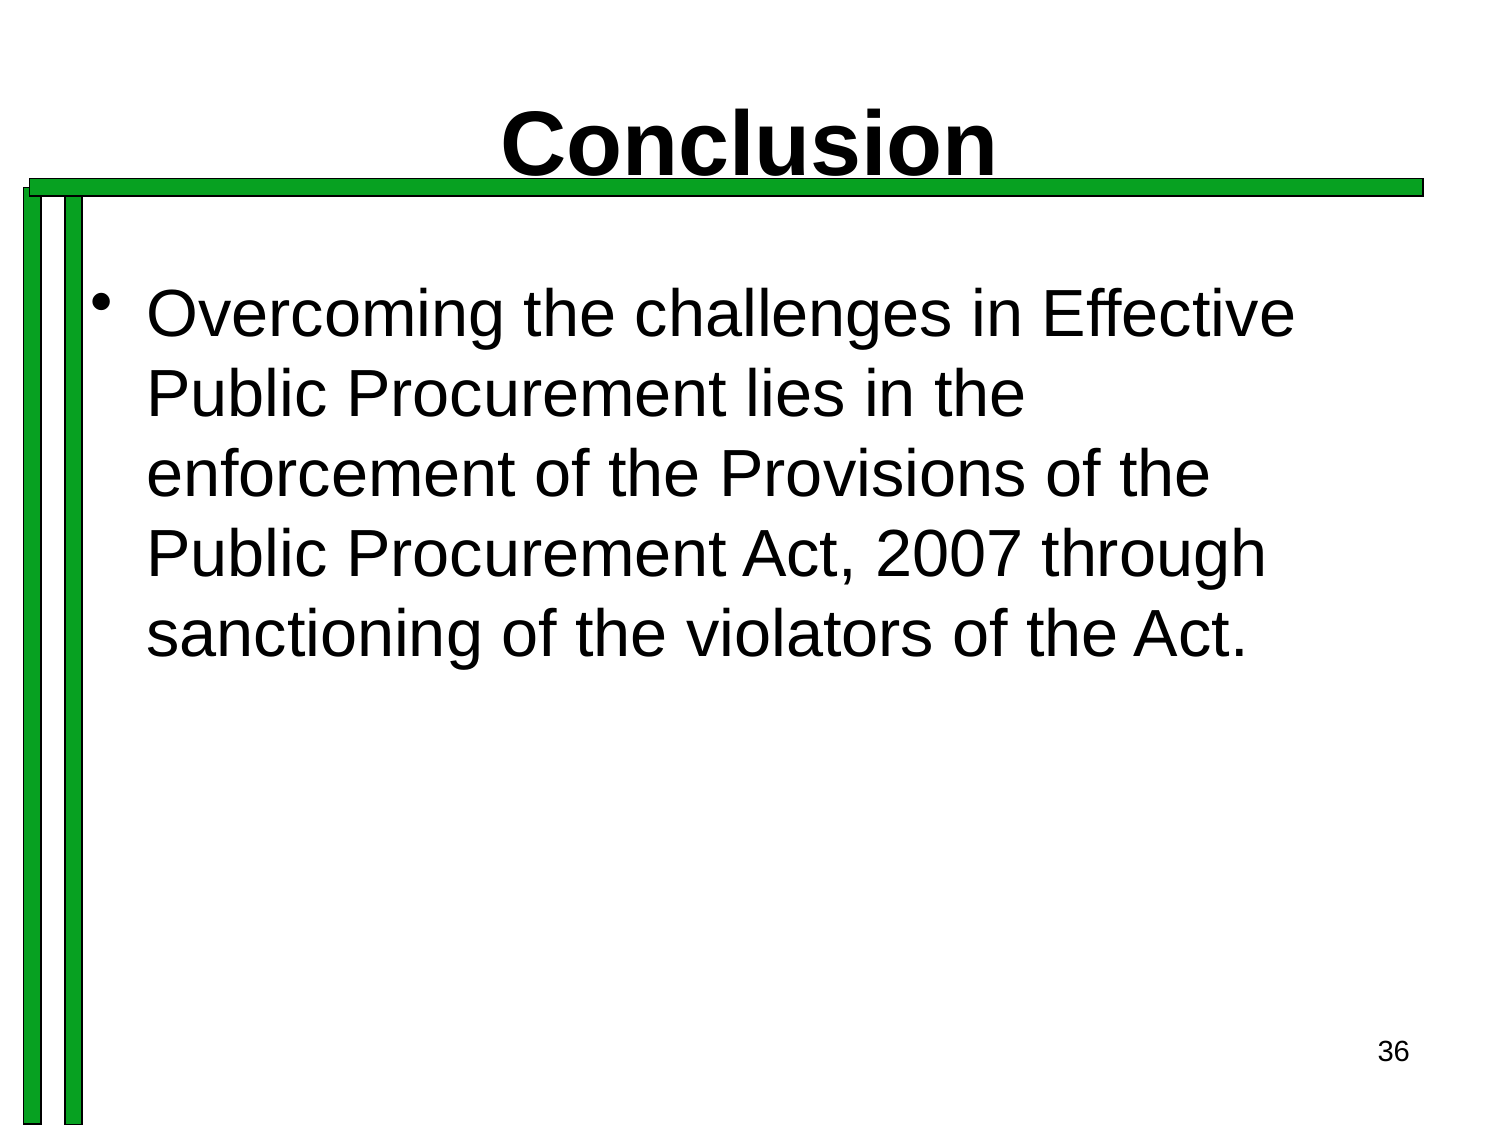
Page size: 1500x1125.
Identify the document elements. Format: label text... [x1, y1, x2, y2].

title Conclusion [74, 44, 1426, 233]
slide_number 36 [1074, 1024, 1426, 1103]
list Overcoming the challenges in Effective Public Procurement lies in the enforcement of the Provisions of the Public Procurement Act, 2007 through sanctioning of the violators of the Act. [74, 262, 1426, 1006]
